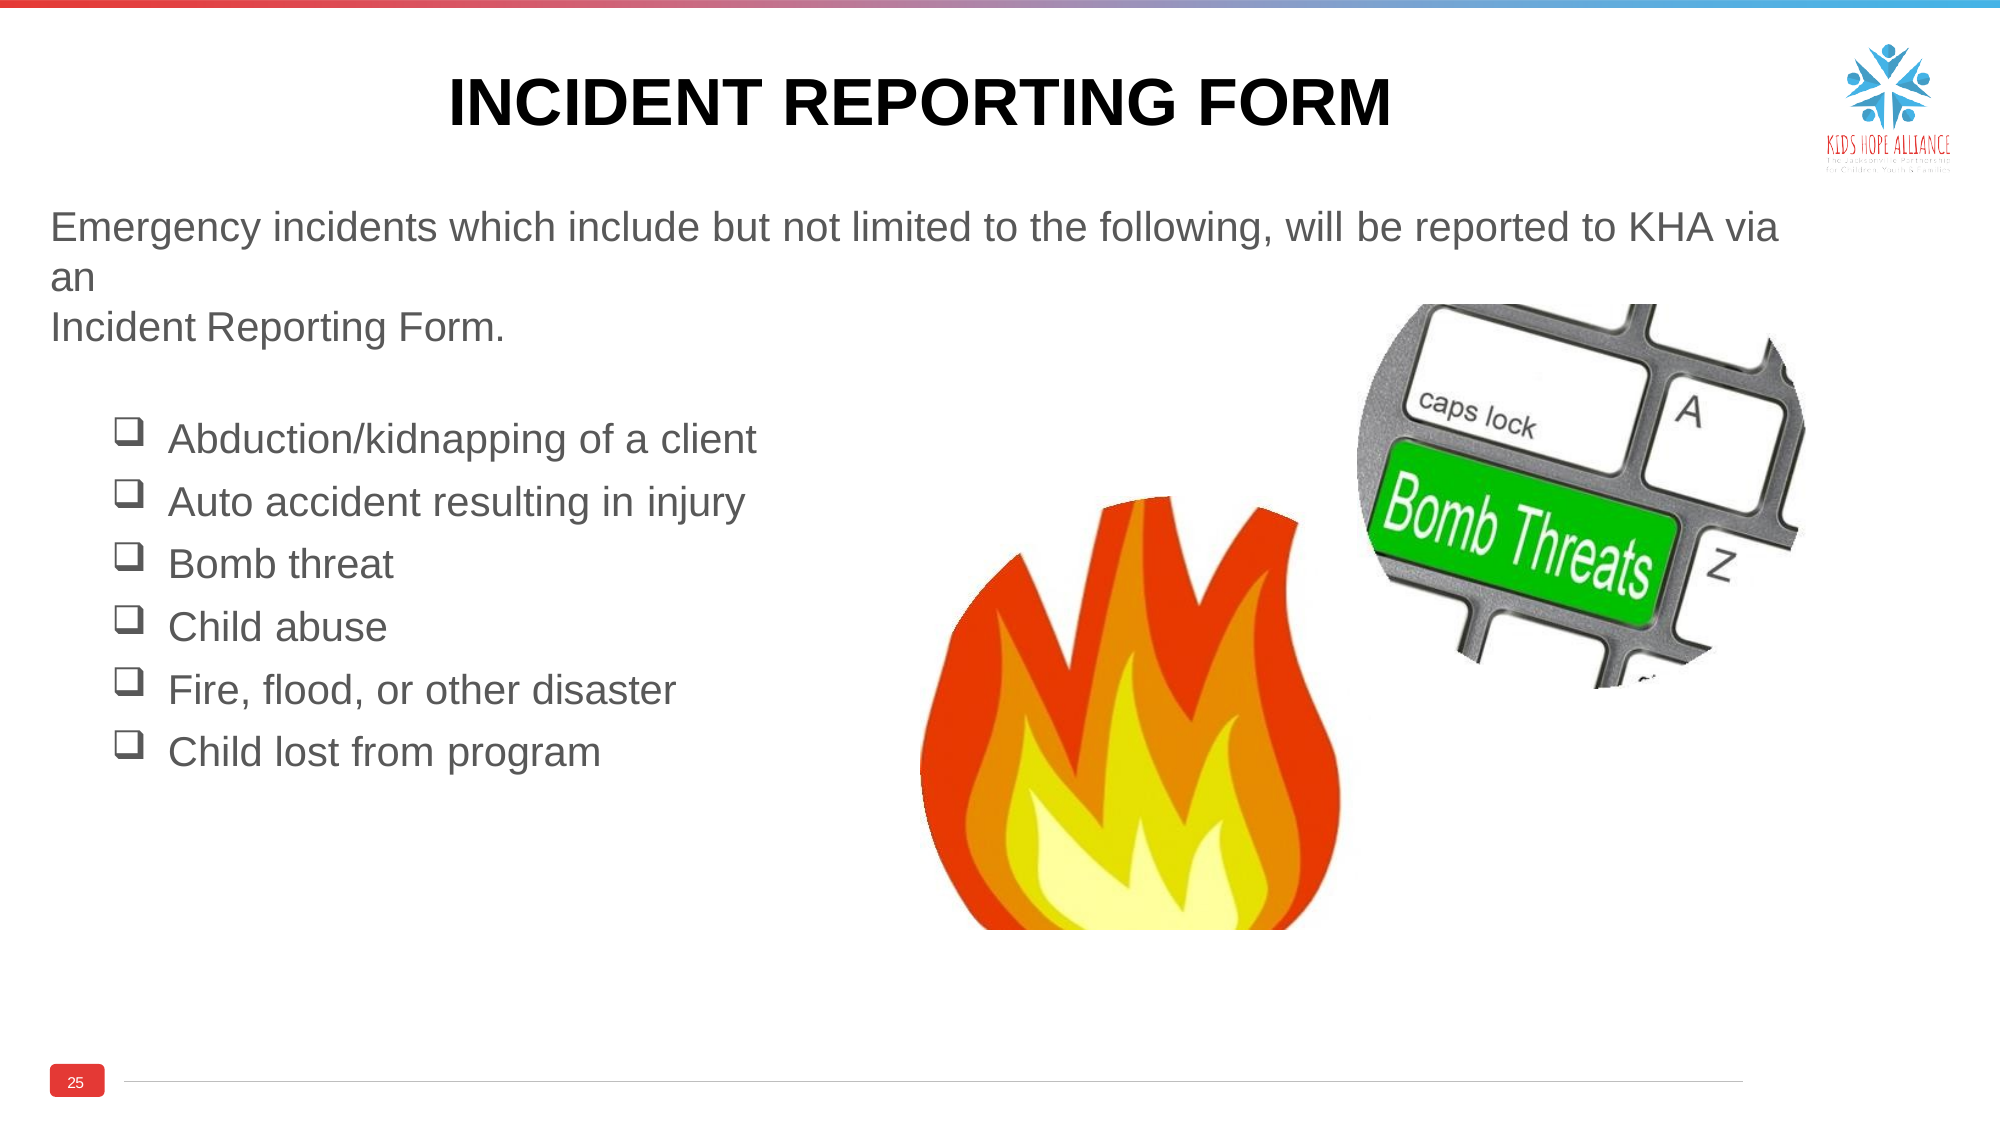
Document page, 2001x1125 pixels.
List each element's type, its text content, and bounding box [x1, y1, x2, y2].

slide_number 25 [60, 1072, 95, 1094]
text_box Emergency incidents which include but not limited to the following, will be reported to KHA via an Incident Reporting Form. Abduction/kidnapping of a client Auto accident resulting in injury Bomb threat Child abuse Fire, flood, or other disaster Child lost from program [47, 196, 1830, 775]
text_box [919, 304, 1808, 930]
picture [0, 0, 2000, 8]
picture [1826, 44, 1950, 173]
title INCIDENT REPORTING FORM [445, 55, 1395, 141]
